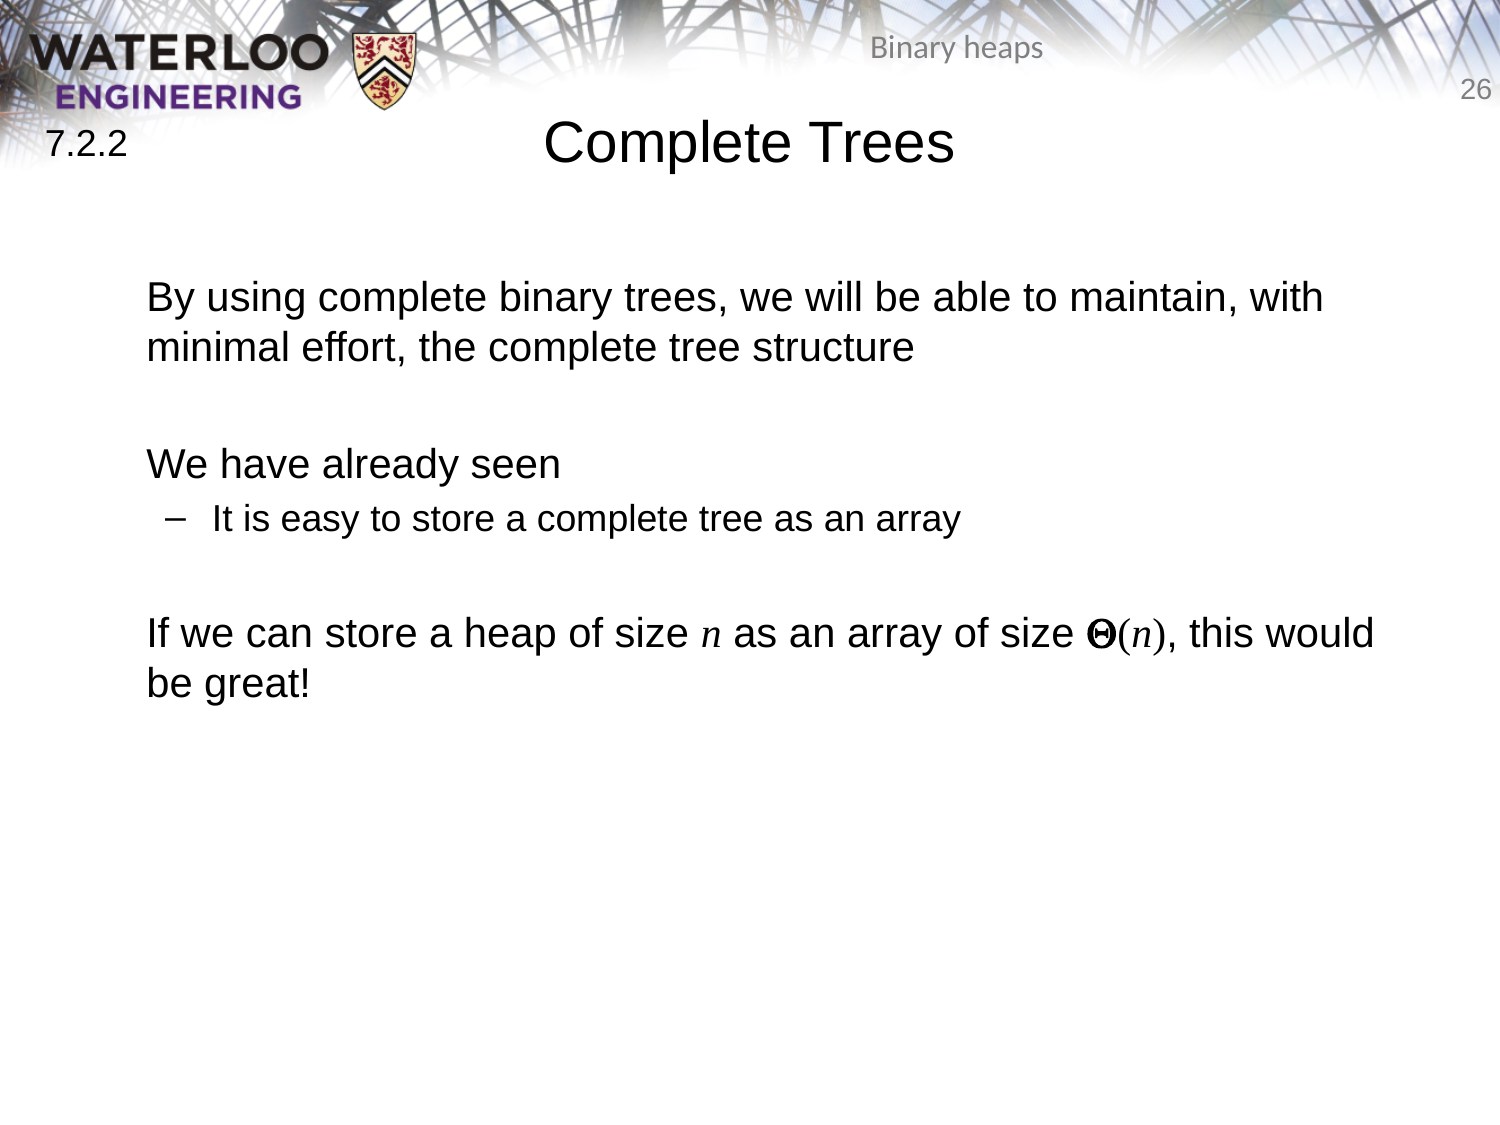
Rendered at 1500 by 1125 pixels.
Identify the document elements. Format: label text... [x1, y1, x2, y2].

text_box 7.2.2 [30, 111, 143, 172]
title Complete Trees [74, 44, 1426, 233]
list By using complete binary trees, we will be able to maintain, with minimal effort, the complete tree structure We have already seen It is easy to store a complete tree as an array If we can store a heap of size n as an array of size Q(n), this would be great! [74, 262, 1426, 1006]
picture [0, 0, 1500, 1125]
